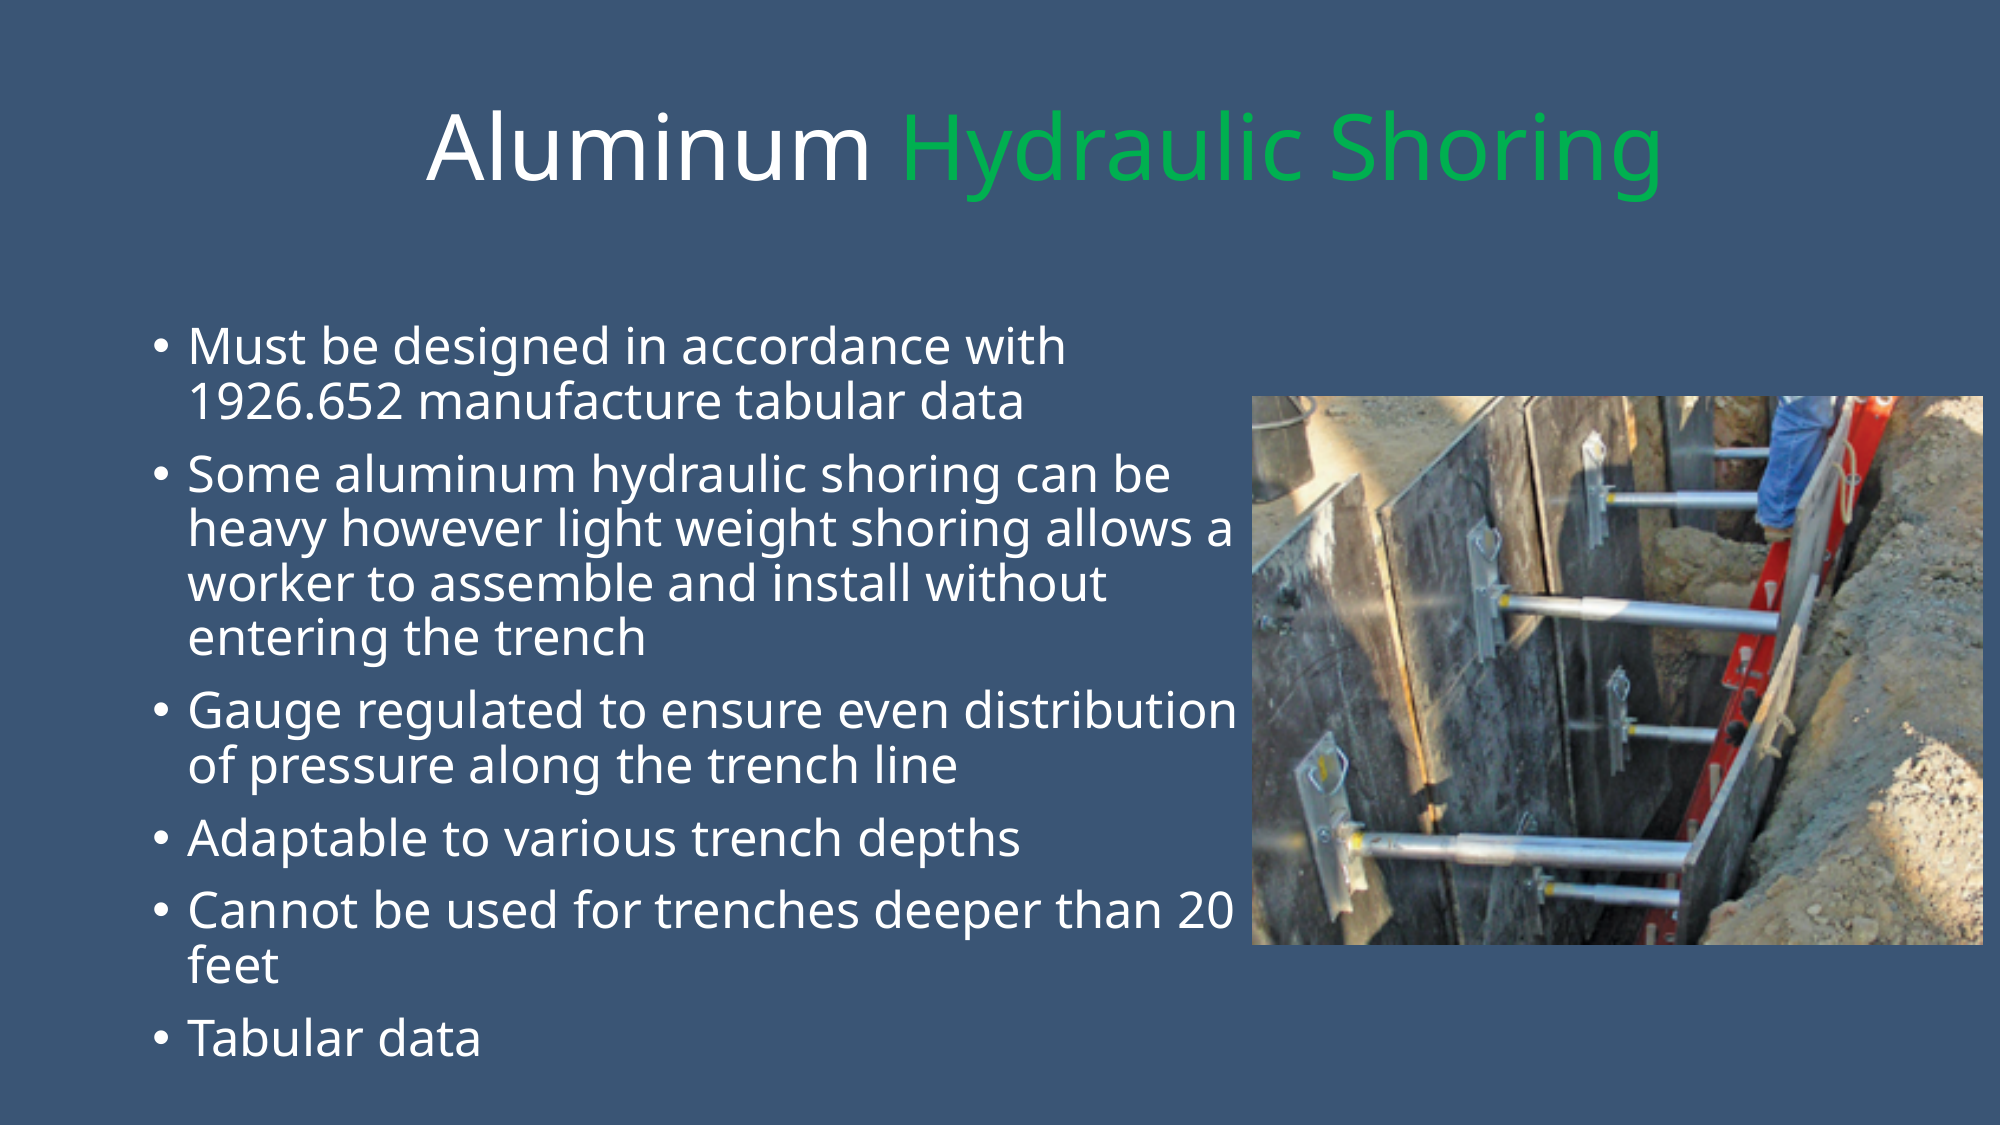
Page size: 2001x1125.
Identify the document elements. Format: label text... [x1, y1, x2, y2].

title Aluminum Hydraulic Shoring [137, 41, 1956, 260]
list Must be designed in accordance with 1926.652 manufacture tabular data Some aluminum hydraulic shoring can be heavy however light weight shoring allows a worker to assemble and install without entering the trench Gauge regulated to ensure even distribution of pressure along the trench line Adaptable to various trench depths Cannot be used for trenches deeper than 20 feet Tabular data [137, 313, 1267, 1125]
picture [1252, 396, 1983, 945]
